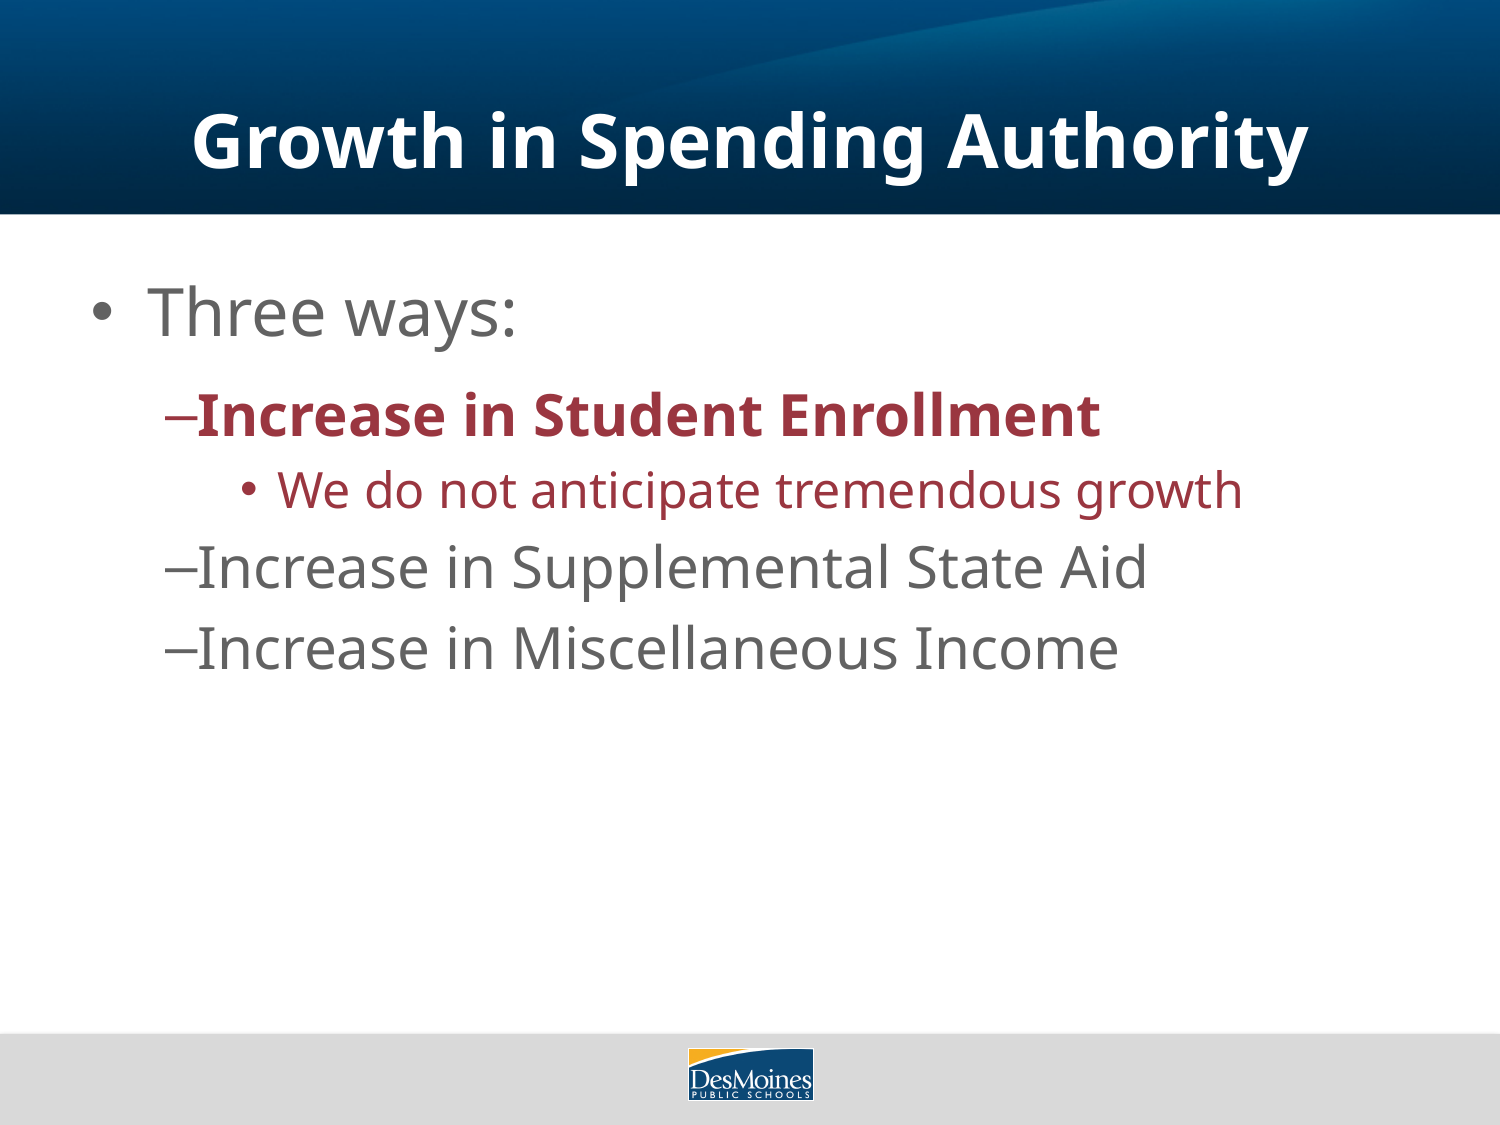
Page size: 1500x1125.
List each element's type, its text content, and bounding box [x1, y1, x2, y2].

title Growth in Spending Authority [75, 45, 1425, 233]
picture [0, 0, 1500, 1033]
picture [689, 1049, 813, 1100]
list Three ways: Increase in Student Enrollment We do not anticipate tremendous growth Increase in Supplemental State Aid Increase in Miscellaneous Income [75, 262, 1425, 1005]
